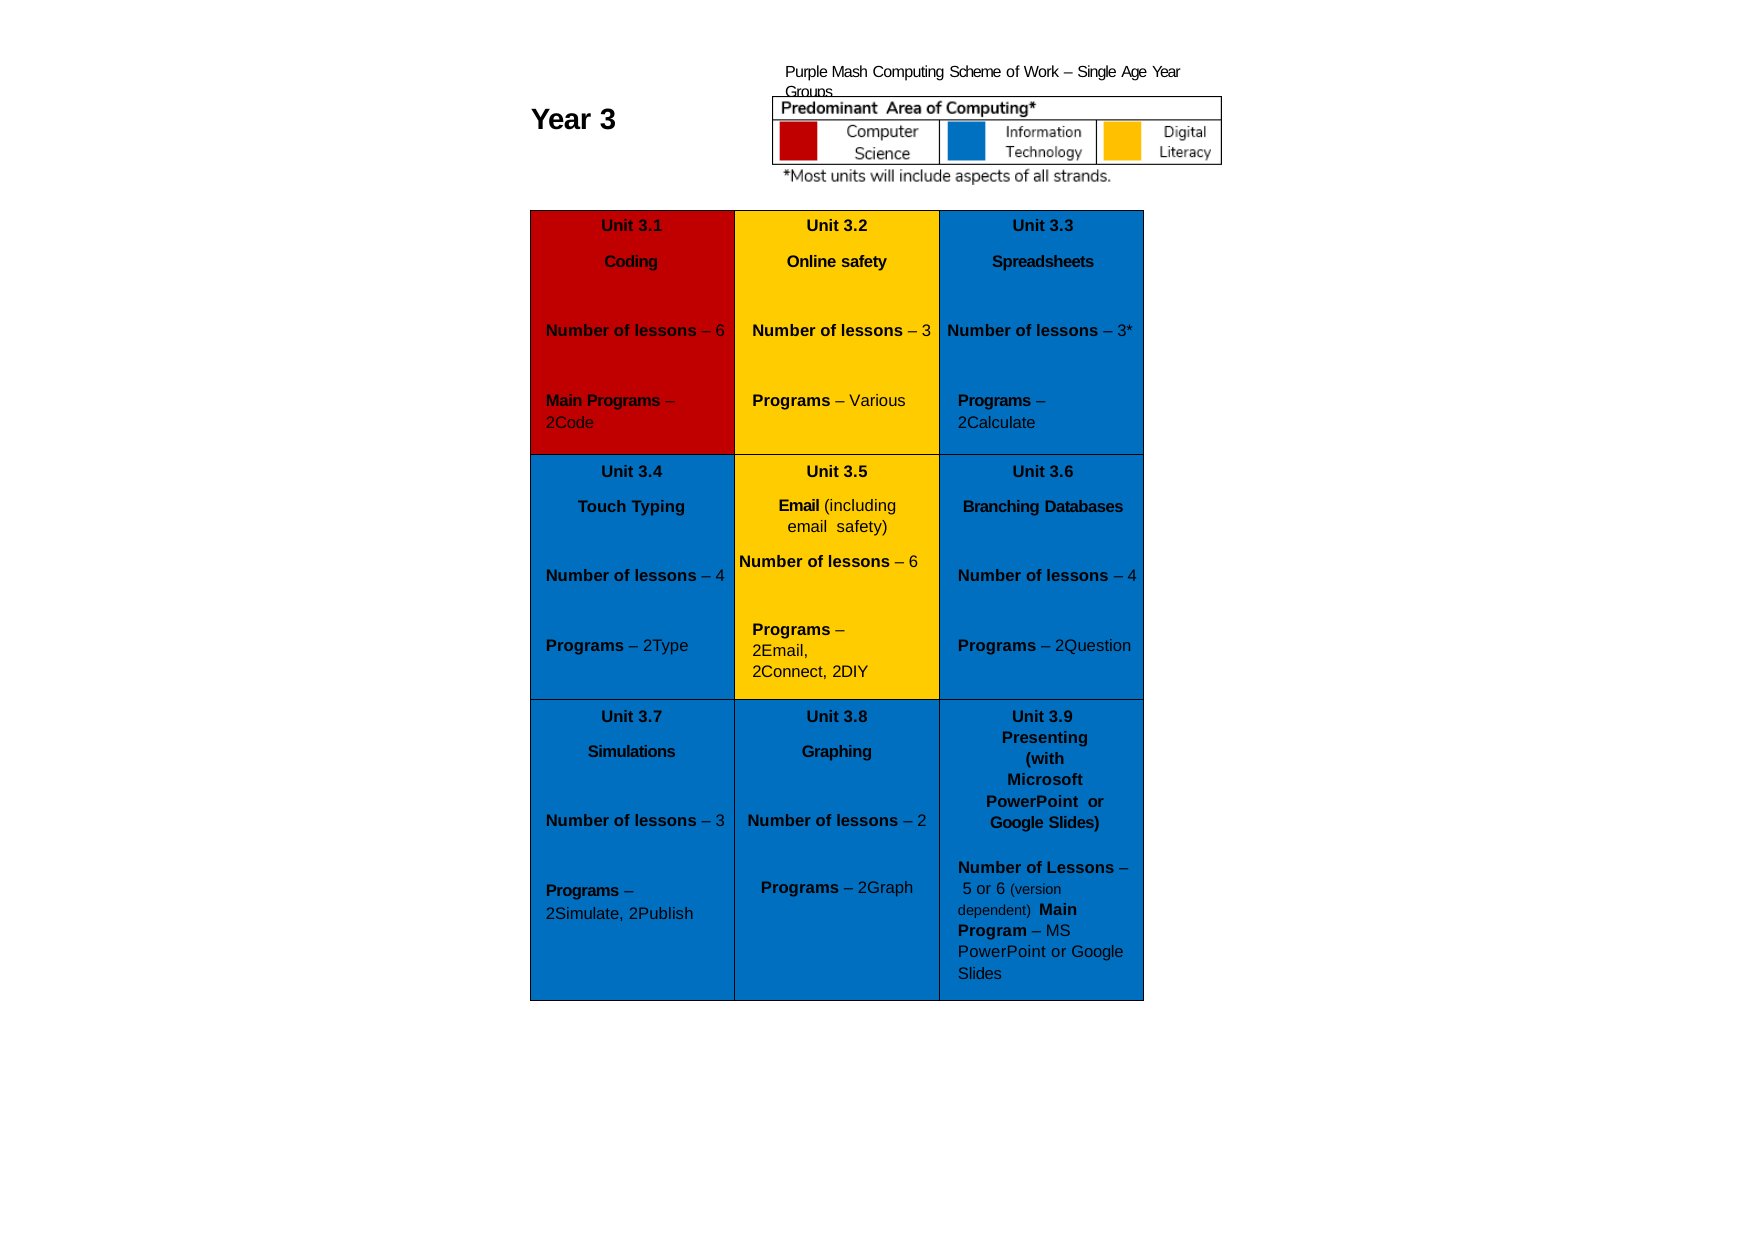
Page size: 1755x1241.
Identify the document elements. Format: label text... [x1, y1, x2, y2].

table_cell Unit 3.9 Presenting (with Microsoft PowerPoint or Google Slides) Number of Lessons – 5 or 6 (version dependent) Main Program – MS PowerPoint or Google Slides [940, 700, 1143, 1000]
picture [771, 96, 1222, 186]
text_box Purple Mash Computing Scheme of Work – Single Age Year Groups [783, 60, 1226, 101]
table_header Unit 3.1 Coding Number of lessons – 6 Main Programs – 2Code [531, 211, 734, 454]
table_cell Unit 3.4 Touch Typing Number of lessons – 4 Programs – 2Type [531, 455, 734, 699]
table_cell Unit 3.7 Simulations Number of lessons – 3 Programs – 2Simulate, 2Publish [531, 700, 734, 1000]
table_cell Unit 3.5 Email (including email safety) Number of lessons – 6 Programs – 2Email, 2Connect, 2DIY [735, 455, 939, 699]
table_header Unit 3.2 Online safety Number of lessons – 3 Programs – Various [735, 211, 939, 454]
table_header Unit 3.3 Spreadsheets Number of lessons – 3* Programs – 2Calculate [940, 211, 1143, 454]
table_cell Unit 3.6 Branching Databases Number of lessons – 4 Programs – 2Question [940, 455, 1143, 699]
text_box Year 3 [529, 98, 618, 136]
table_cell Unit 3.8 Graphing Number of lessons – 2 Programs – 2Graph [735, 700, 939, 1000]
